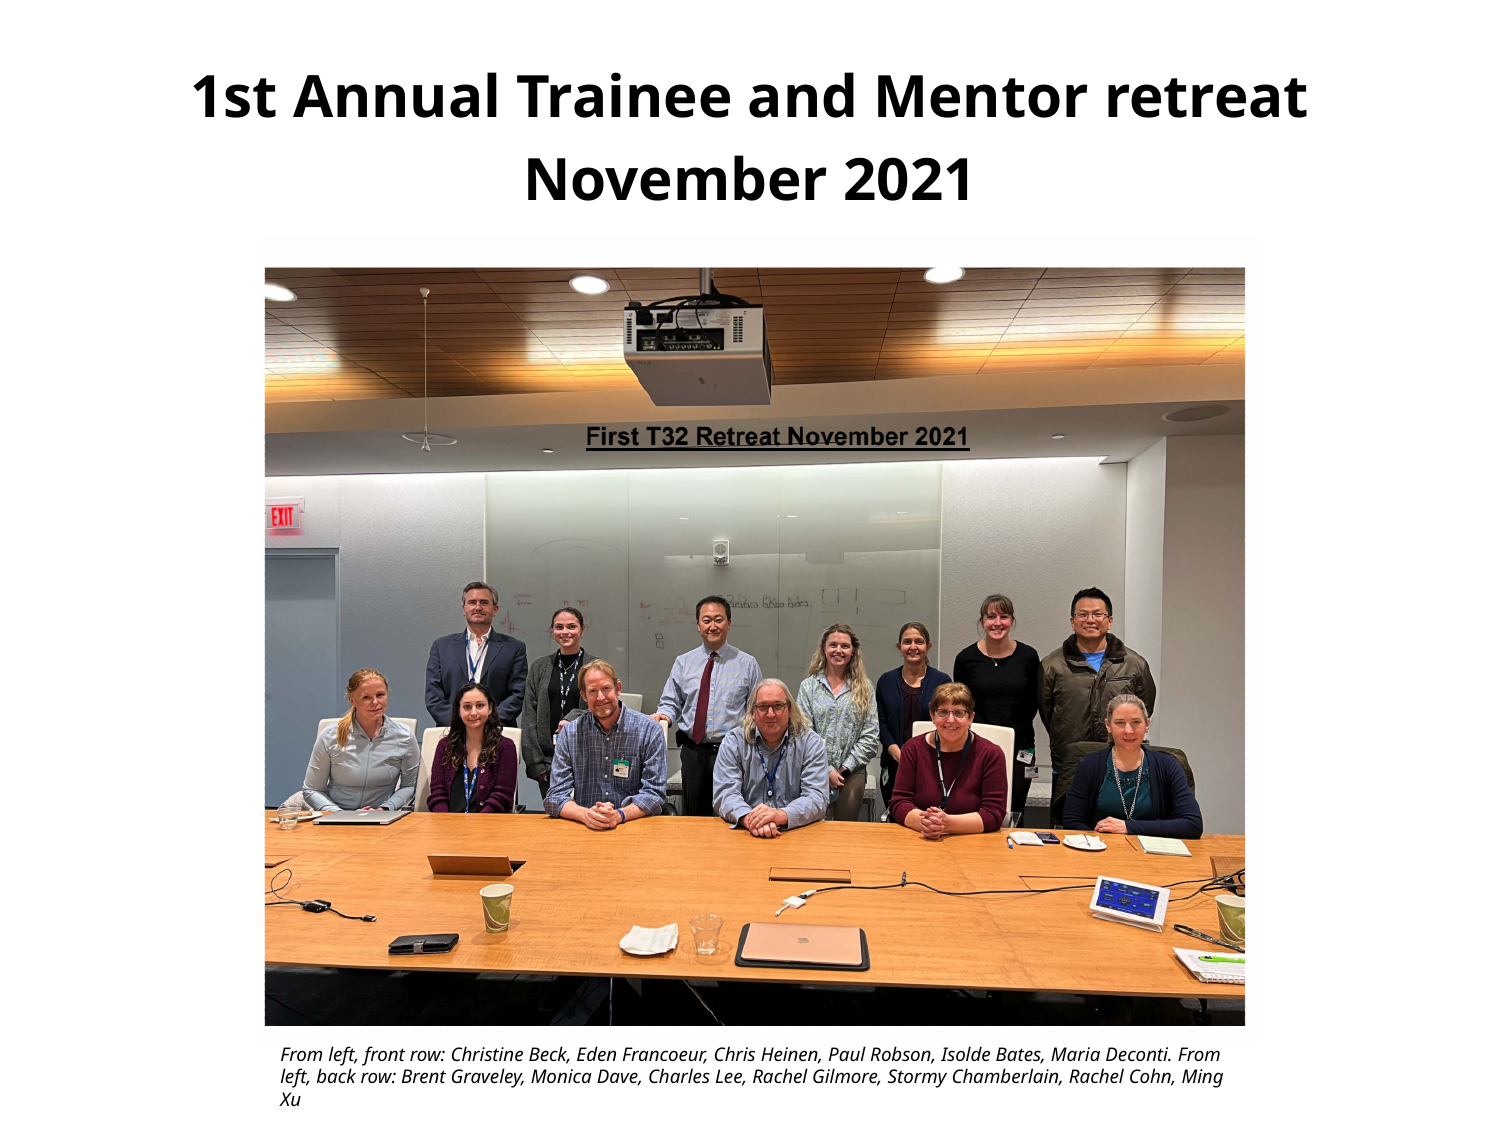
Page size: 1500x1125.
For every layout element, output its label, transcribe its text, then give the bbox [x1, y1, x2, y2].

picture [239, 235, 1261, 1075]
text_box From left, front row: Christine Beck, Eden Francoeur, Chris Heinen, Paul Robson, Isolde Bates, Maria Deconti. From left, back row: Brent Graveley, Monica Dave, Charles Lee, Rachel Gilmore, Stormy Chamberlain, Rachel Cohn, Ming Xu [265, 1075, 1246, 1118]
text_box 1st Annual Trainee and Mentor retreat November 2021 [0, 59, 1500, 331]
